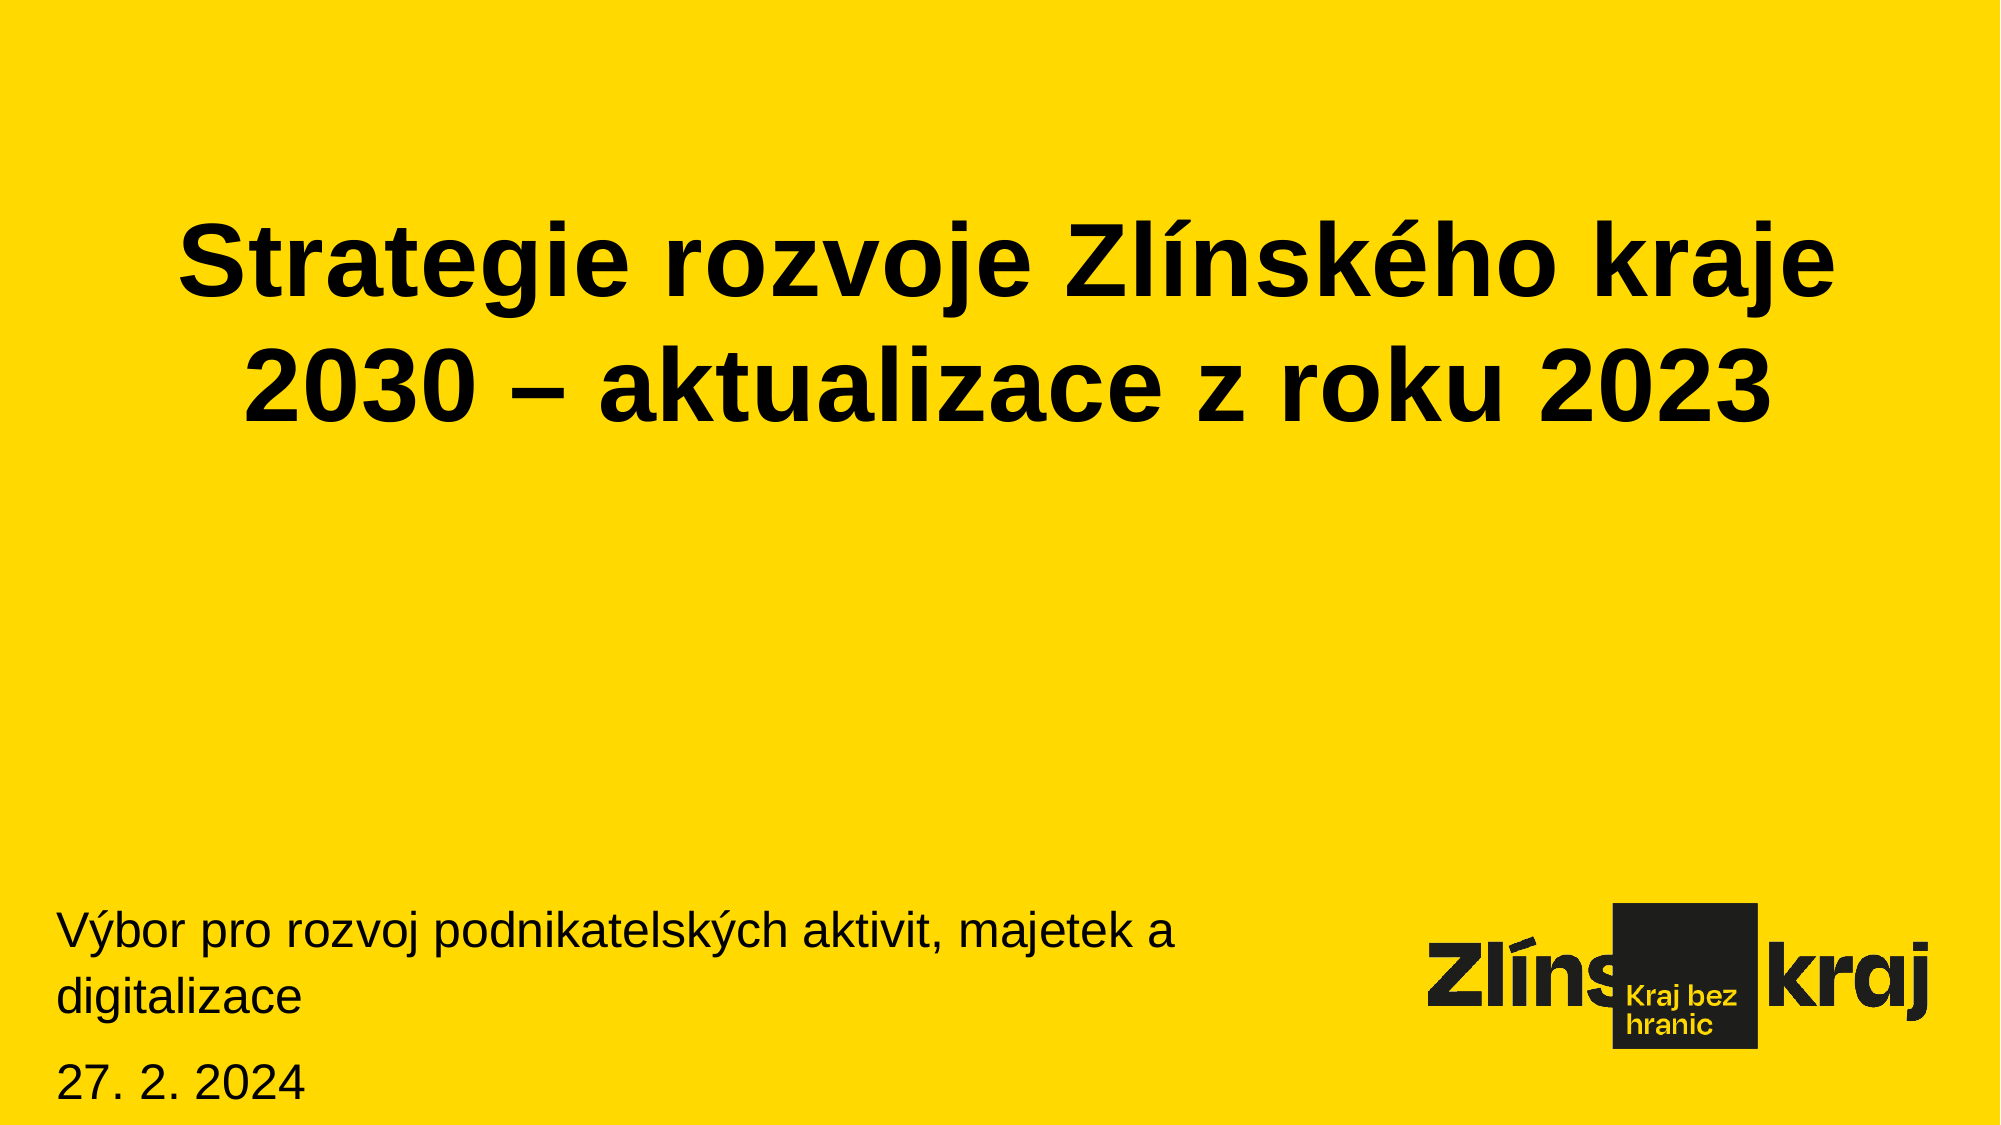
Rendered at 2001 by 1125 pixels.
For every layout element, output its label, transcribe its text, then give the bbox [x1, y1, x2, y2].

subtitle Výbor pro rozvoj podnikatelských aktivit, majetek a digitalizace 27. 2. 2024 [41, 883, 1295, 1069]
title Strategie rozvoje Zlínského kraje 2030 – aktualizace z roku 2023 [92, 184, 1928, 469]
picture [1428, 903, 1928, 1049]
